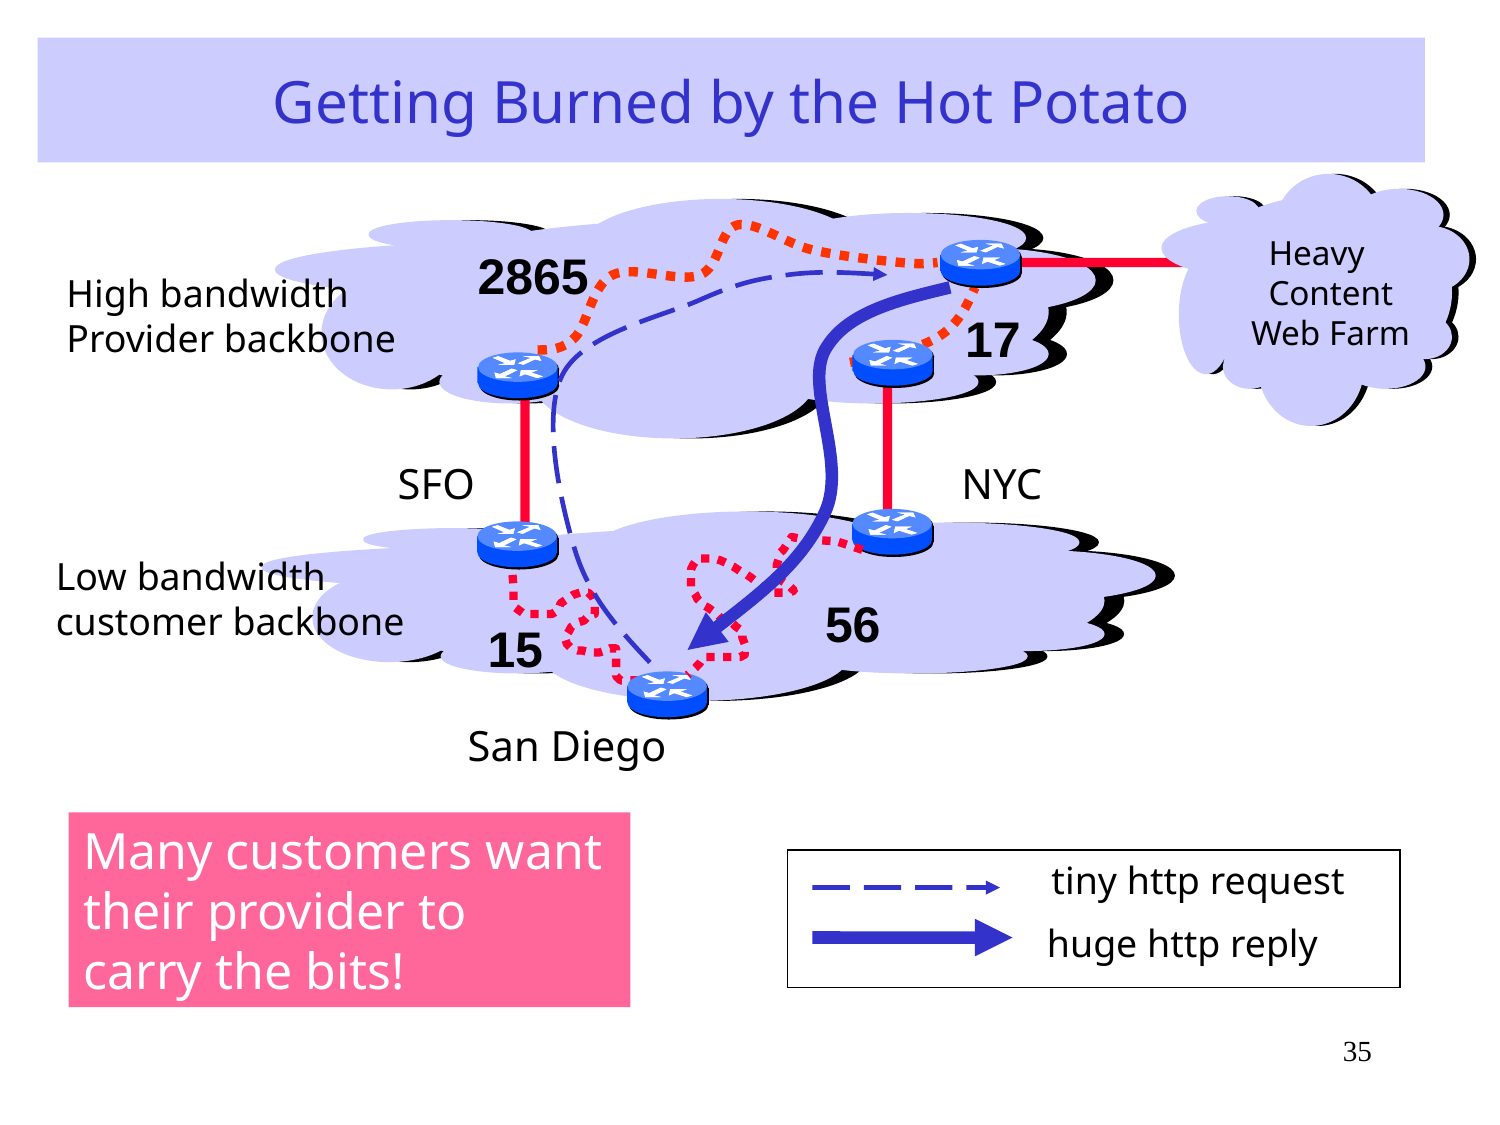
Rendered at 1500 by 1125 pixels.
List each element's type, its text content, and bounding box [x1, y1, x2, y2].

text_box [1162, 174, 1476, 426]
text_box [275, 199, 1113, 438]
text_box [262, 512, 1175, 701]
picture [473, 518, 565, 576]
picture [848, 506, 940, 563]
slide_number 35 [1074, 1025, 1388, 1100]
text_box Many customers want their provider to carry the bits! [68, 812, 631, 1008]
text_box High bandwidth Provider backbone [51, 262, 270, 368]
text_box [788, 447, 835, 510]
text_box [554, 447, 782, 510]
picture [623, 668, 715, 726]
picture [474, 349, 566, 407]
text_box San Diego [452, 712, 682, 778]
text_box Low bandwidth customer backbone [41, 546, 257, 651]
text_box [787, 849, 1400, 988]
picture [937, 237, 1028, 294]
title Getting Burned by the Hot Potato [37, 37, 1425, 163]
text_box SFO [382, 450, 490, 510]
picture [849, 337, 941, 394]
text_box NYC [946, 450, 1058, 510]
